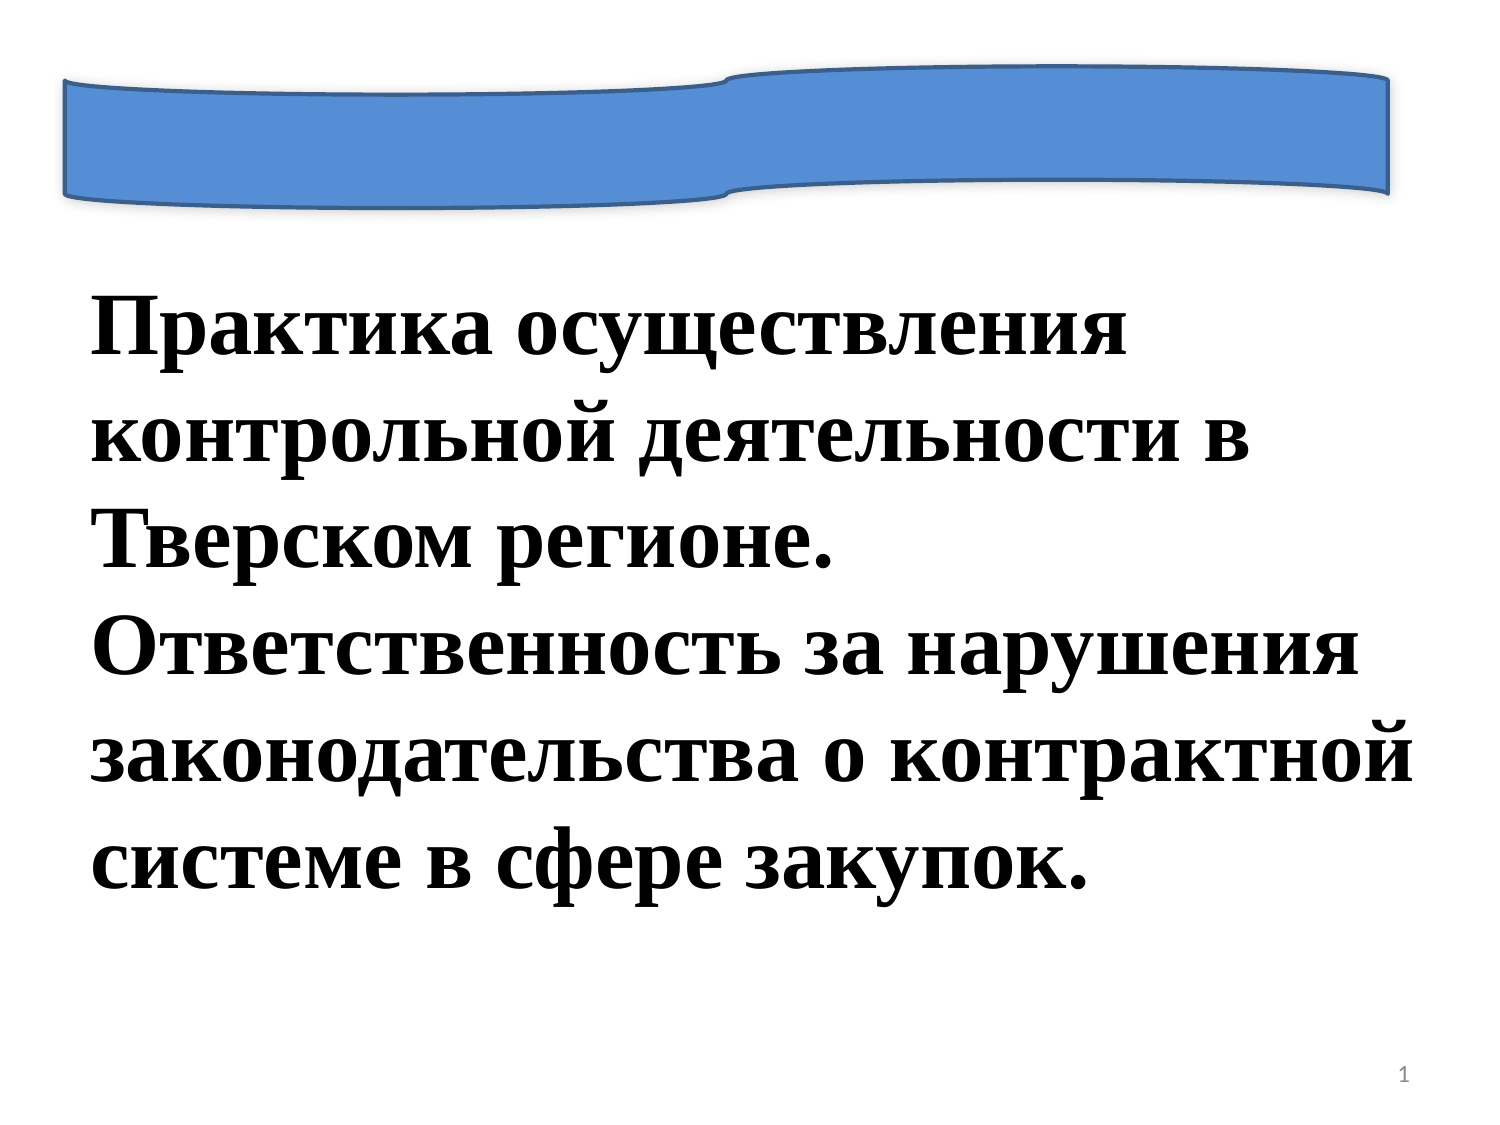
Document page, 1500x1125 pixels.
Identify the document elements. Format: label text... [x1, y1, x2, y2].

slide_number 1 [1074, 1042, 1425, 1103]
list Практика осуществления контрольной деятельности в Тверском регионе. Ответственность за нарушения законодательства о контрактной системе в сфере закупок. [75, 257, 1449, 1012]
text_box [62, 64, 1390, 211]
